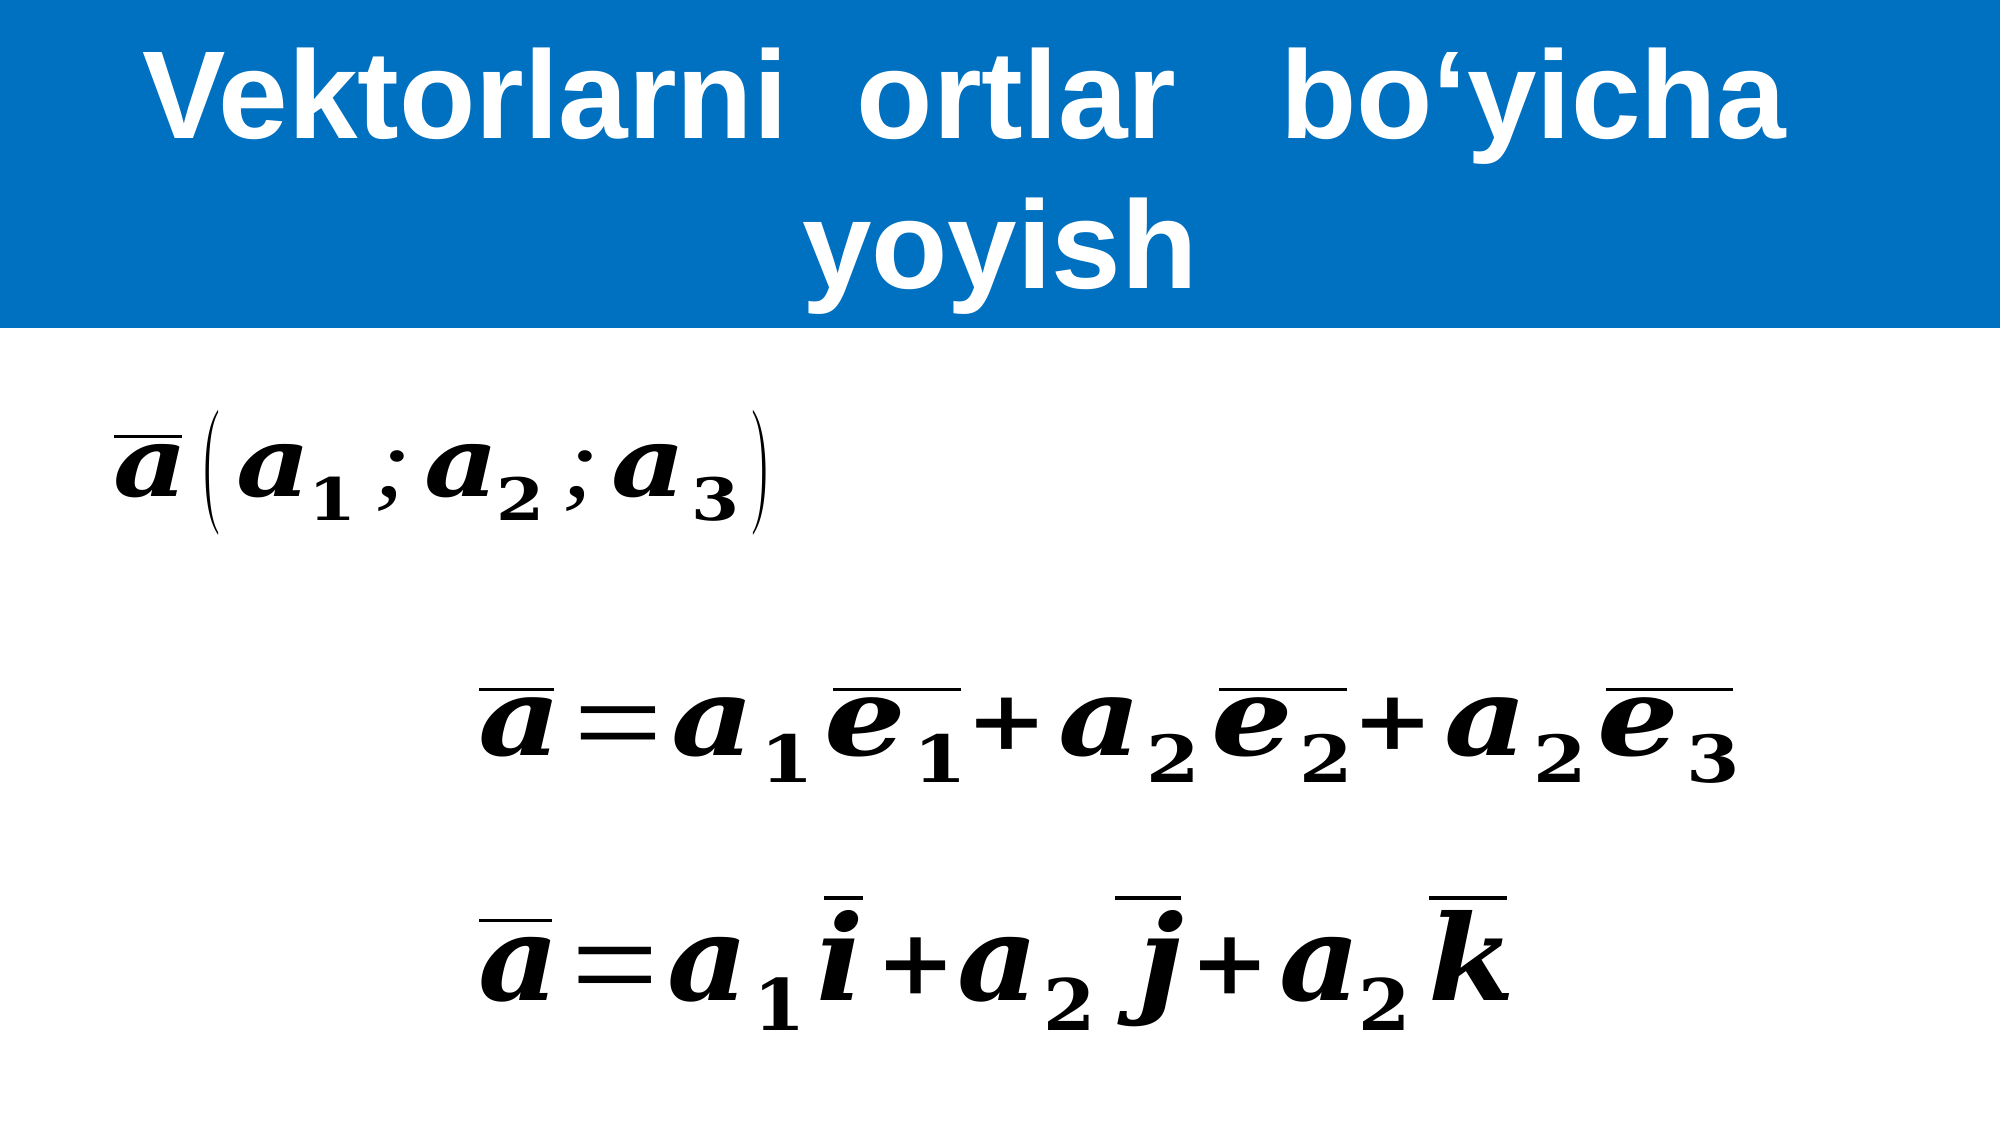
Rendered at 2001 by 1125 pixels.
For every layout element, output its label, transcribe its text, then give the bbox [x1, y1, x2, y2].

text_box Vektorlarni ortlar bo‘yicha yoyish [0, 0, 2000, 329]
